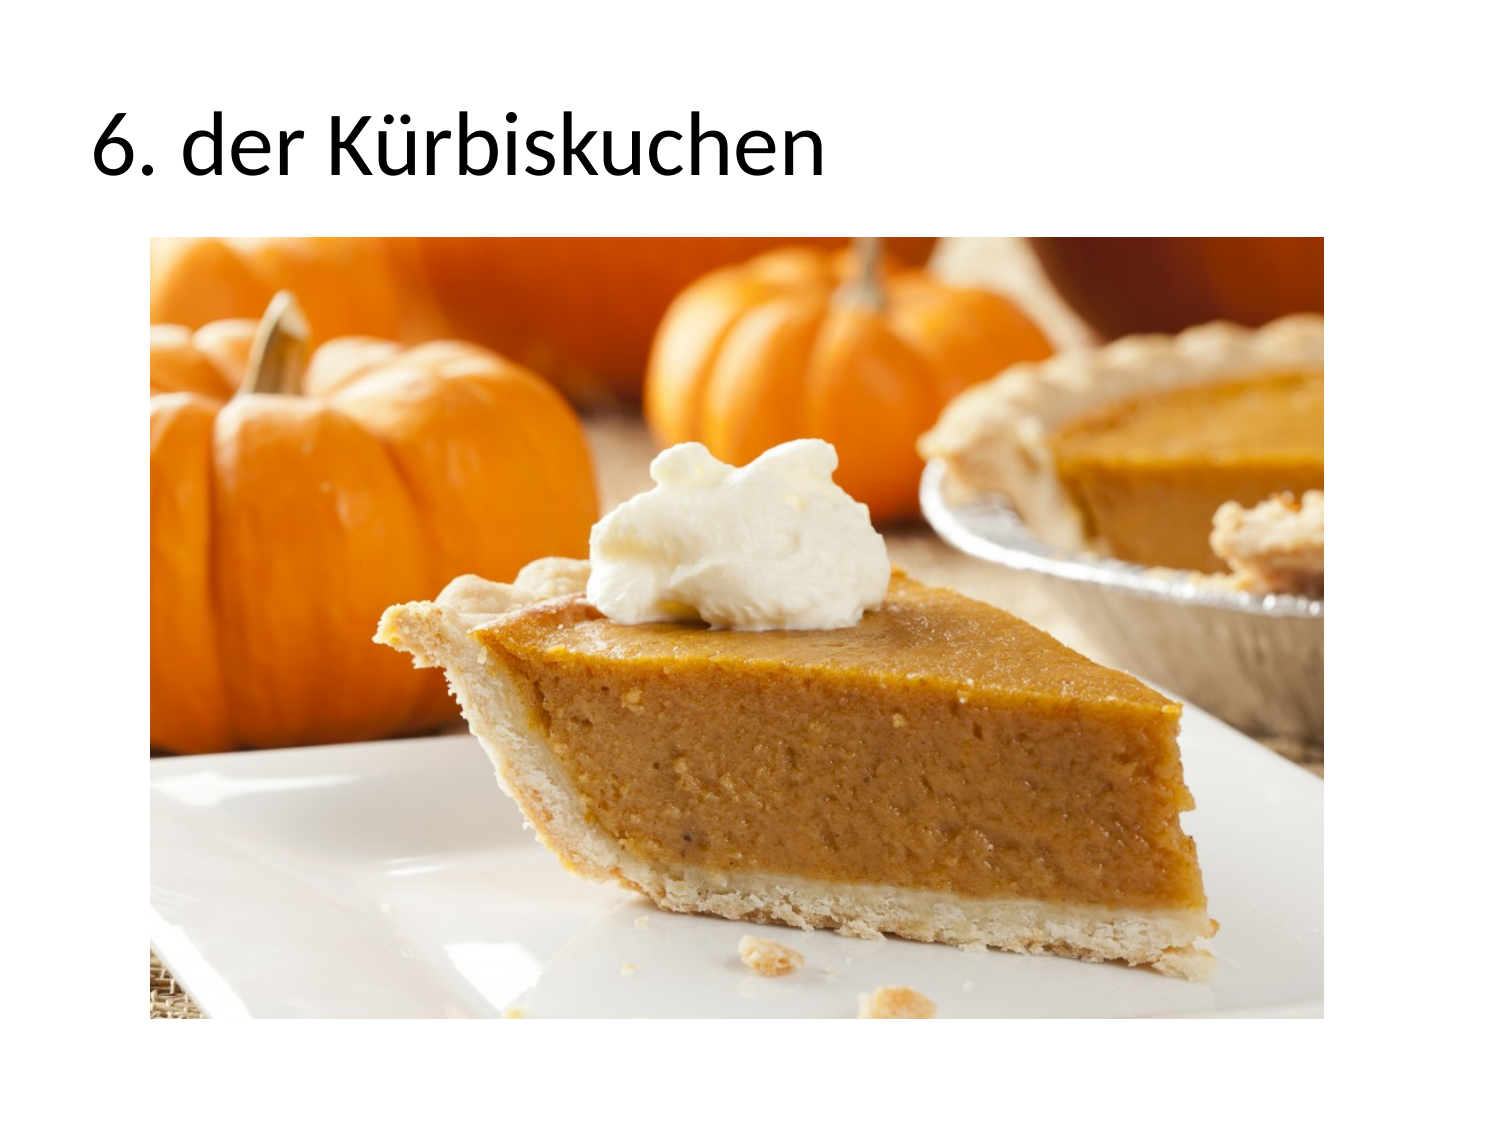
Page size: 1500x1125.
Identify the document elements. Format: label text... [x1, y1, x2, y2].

picture [149, 237, 1324, 1019]
title 6. der Kürbiskuchen [75, 45, 1425, 233]
